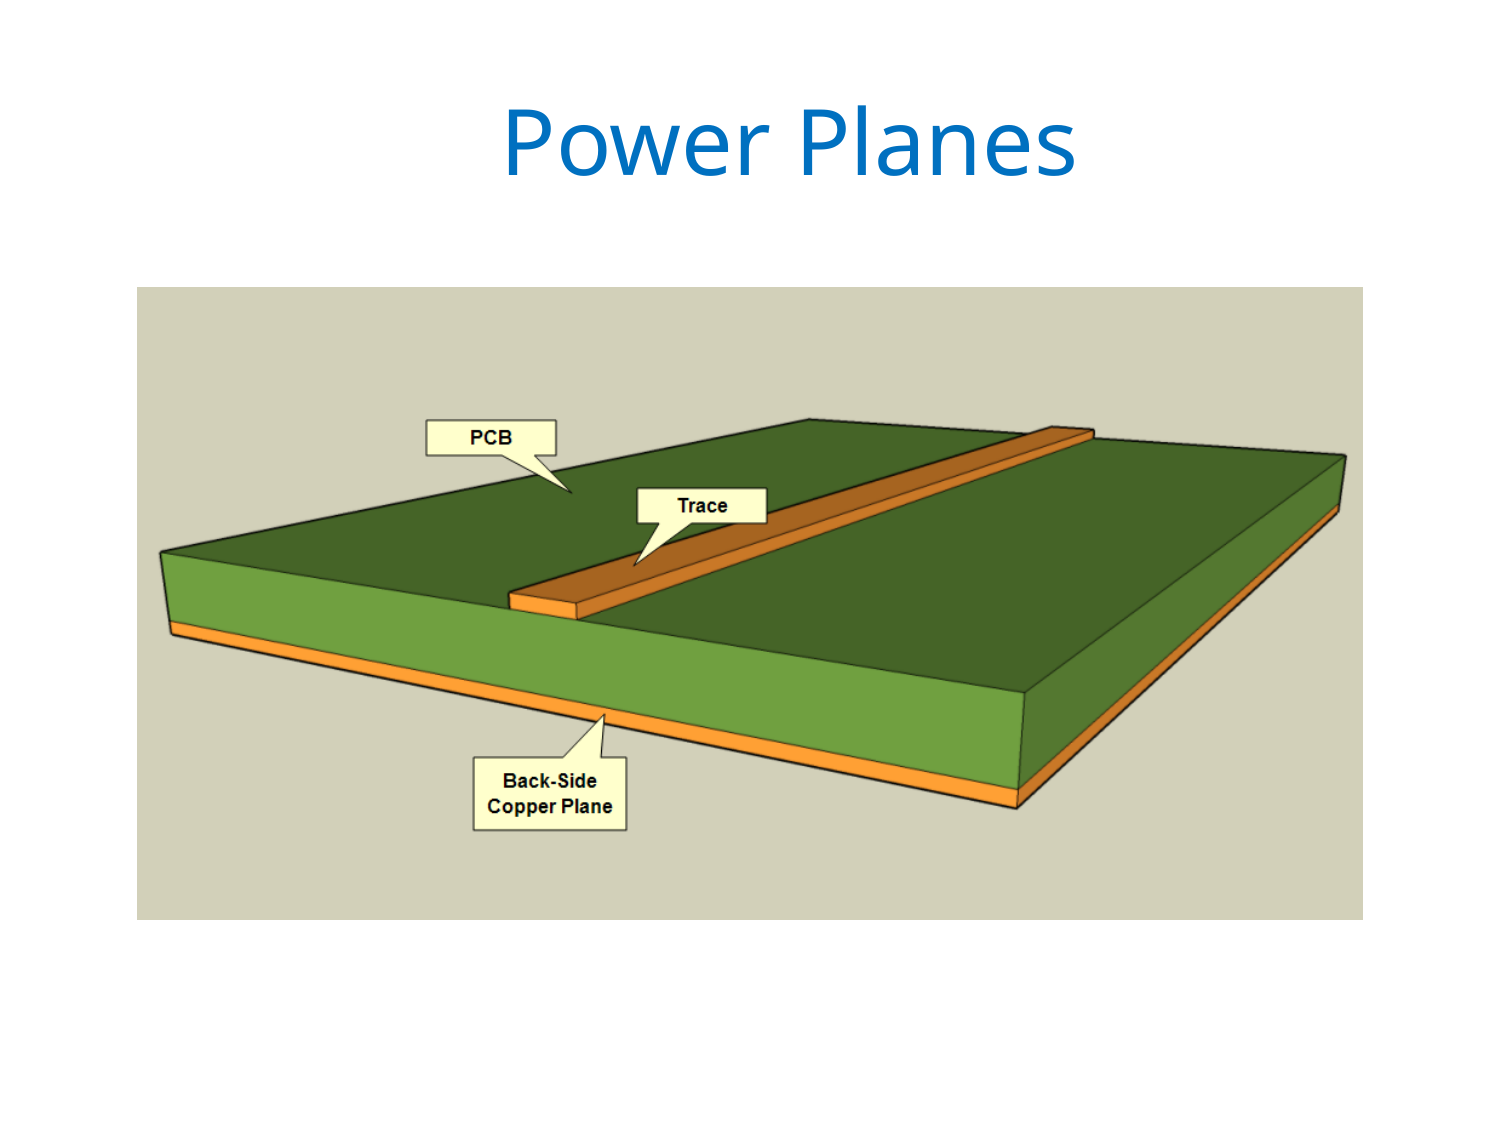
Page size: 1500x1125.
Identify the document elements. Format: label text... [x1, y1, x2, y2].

title Power Planes [75, 45, 1425, 233]
picture [137, 287, 1363, 920]
